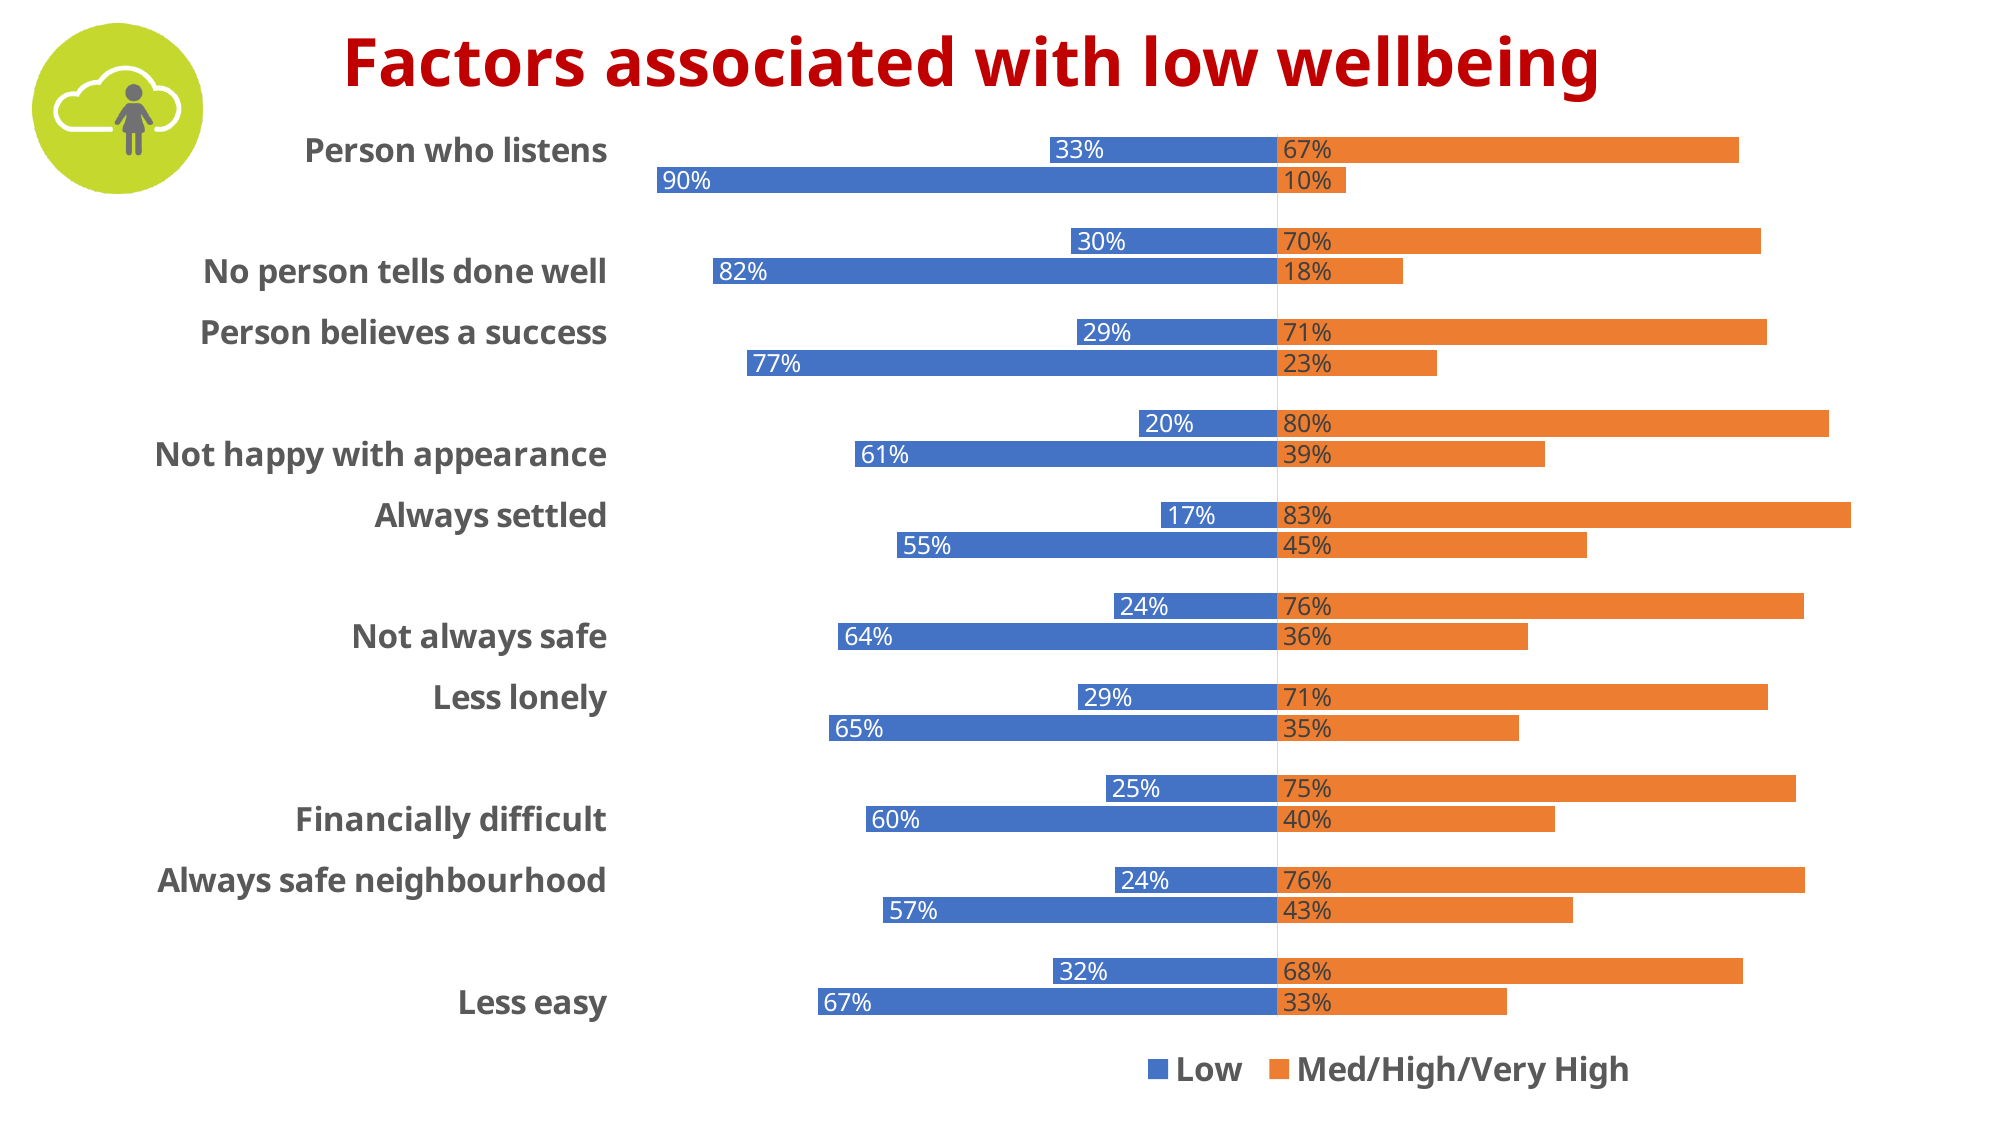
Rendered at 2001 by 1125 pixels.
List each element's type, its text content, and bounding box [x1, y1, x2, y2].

text_box Factors associated with low wellbeing [327, 12, 1901, 108]
chart [117, 108, 1935, 1112]
picture [32, 22, 203, 194]
